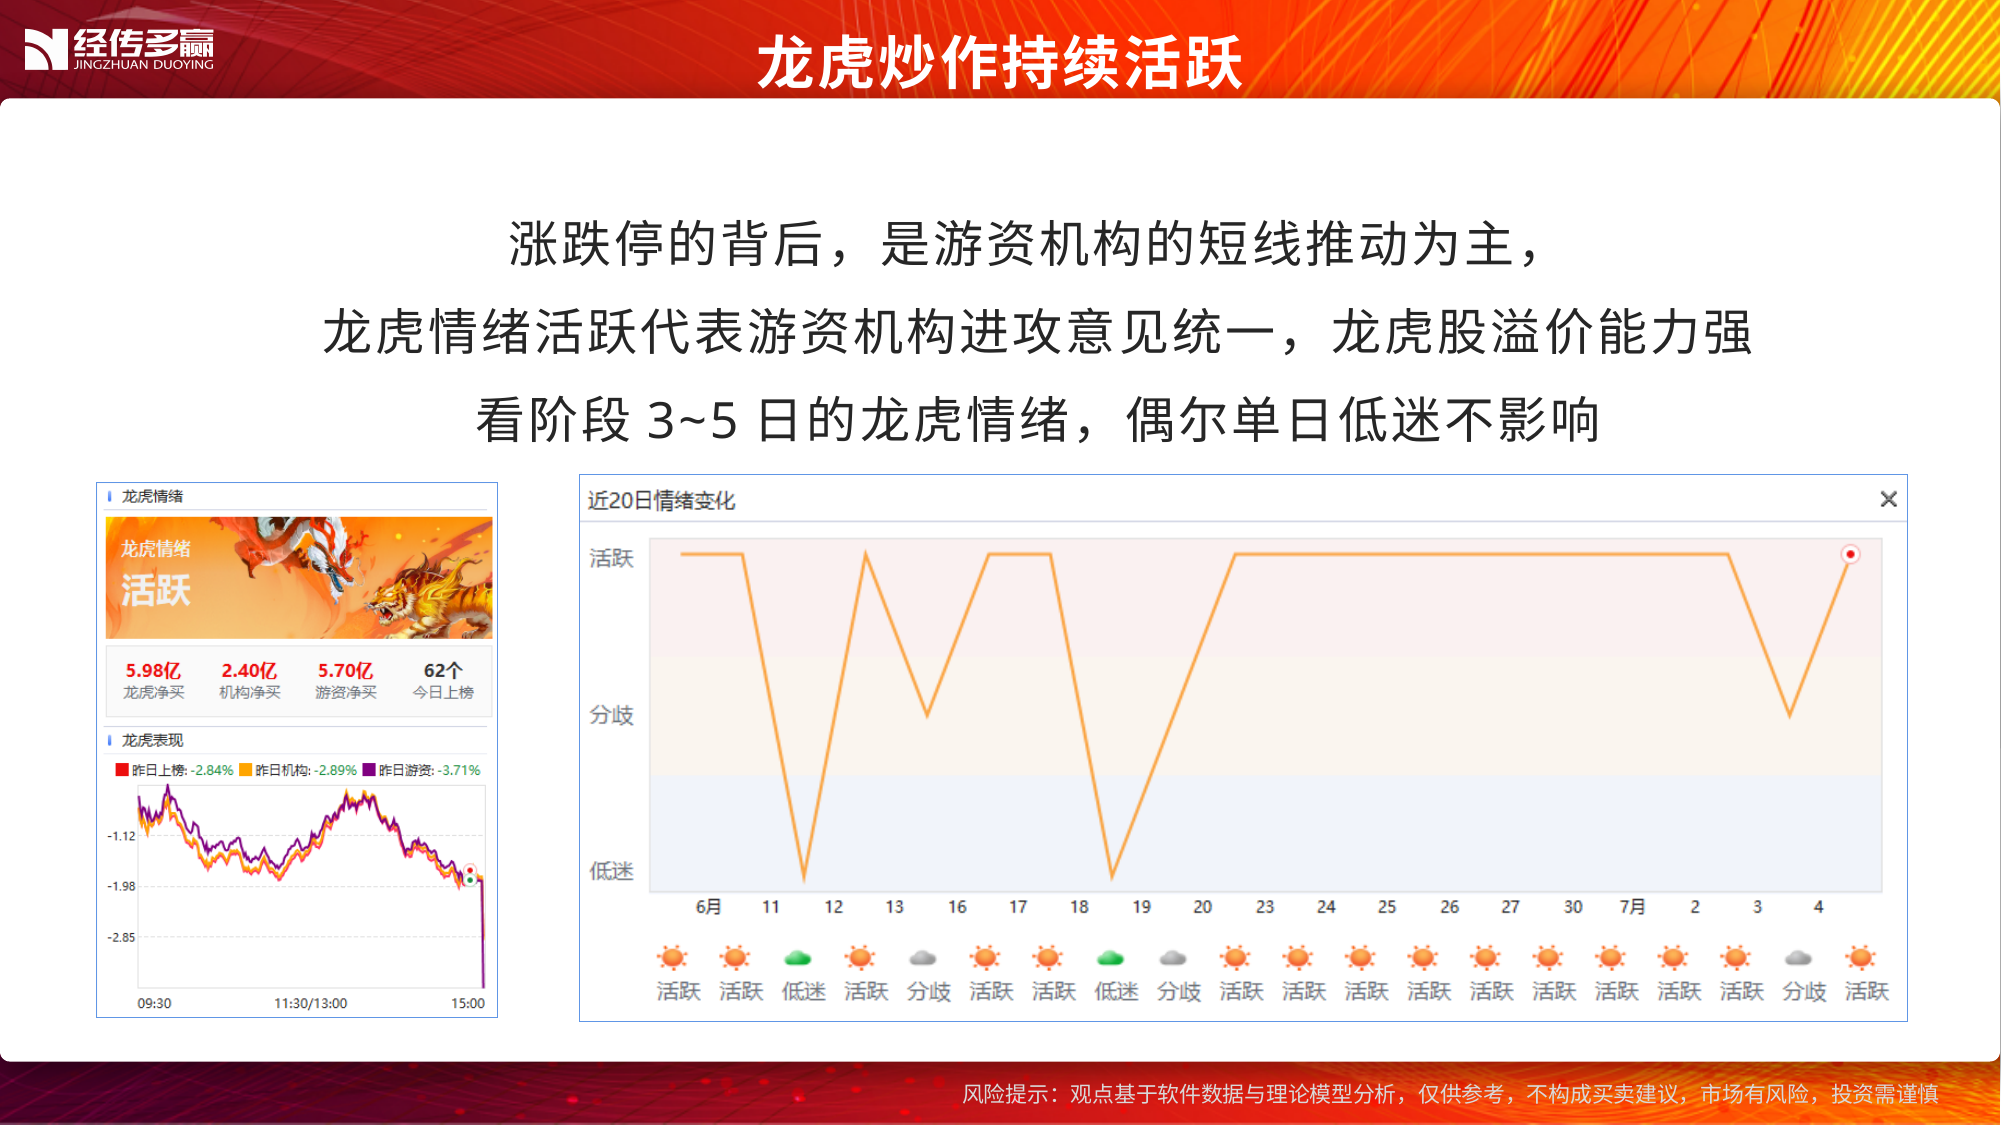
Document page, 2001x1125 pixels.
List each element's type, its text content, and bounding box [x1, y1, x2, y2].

picture [1485, 0, 2000, 104]
picture [0, 0, 515, 104]
text_box 涨跌停的背后，是游资机构的短线推动为主， 龙虎情绪活跃代表游资机构进攻意见统一，龙虎股溢价能力强 看阶段3~5日的龙虎情绪，偶尔单日低迷不影响 [285, 186, 1791, 457]
picture [0, 1056, 2000, 1125]
picture [579, 474, 1908, 1022]
list 龙虎炒作持续活跃 [515, 0, 1485, 109]
picture [96, 482, 498, 1018]
